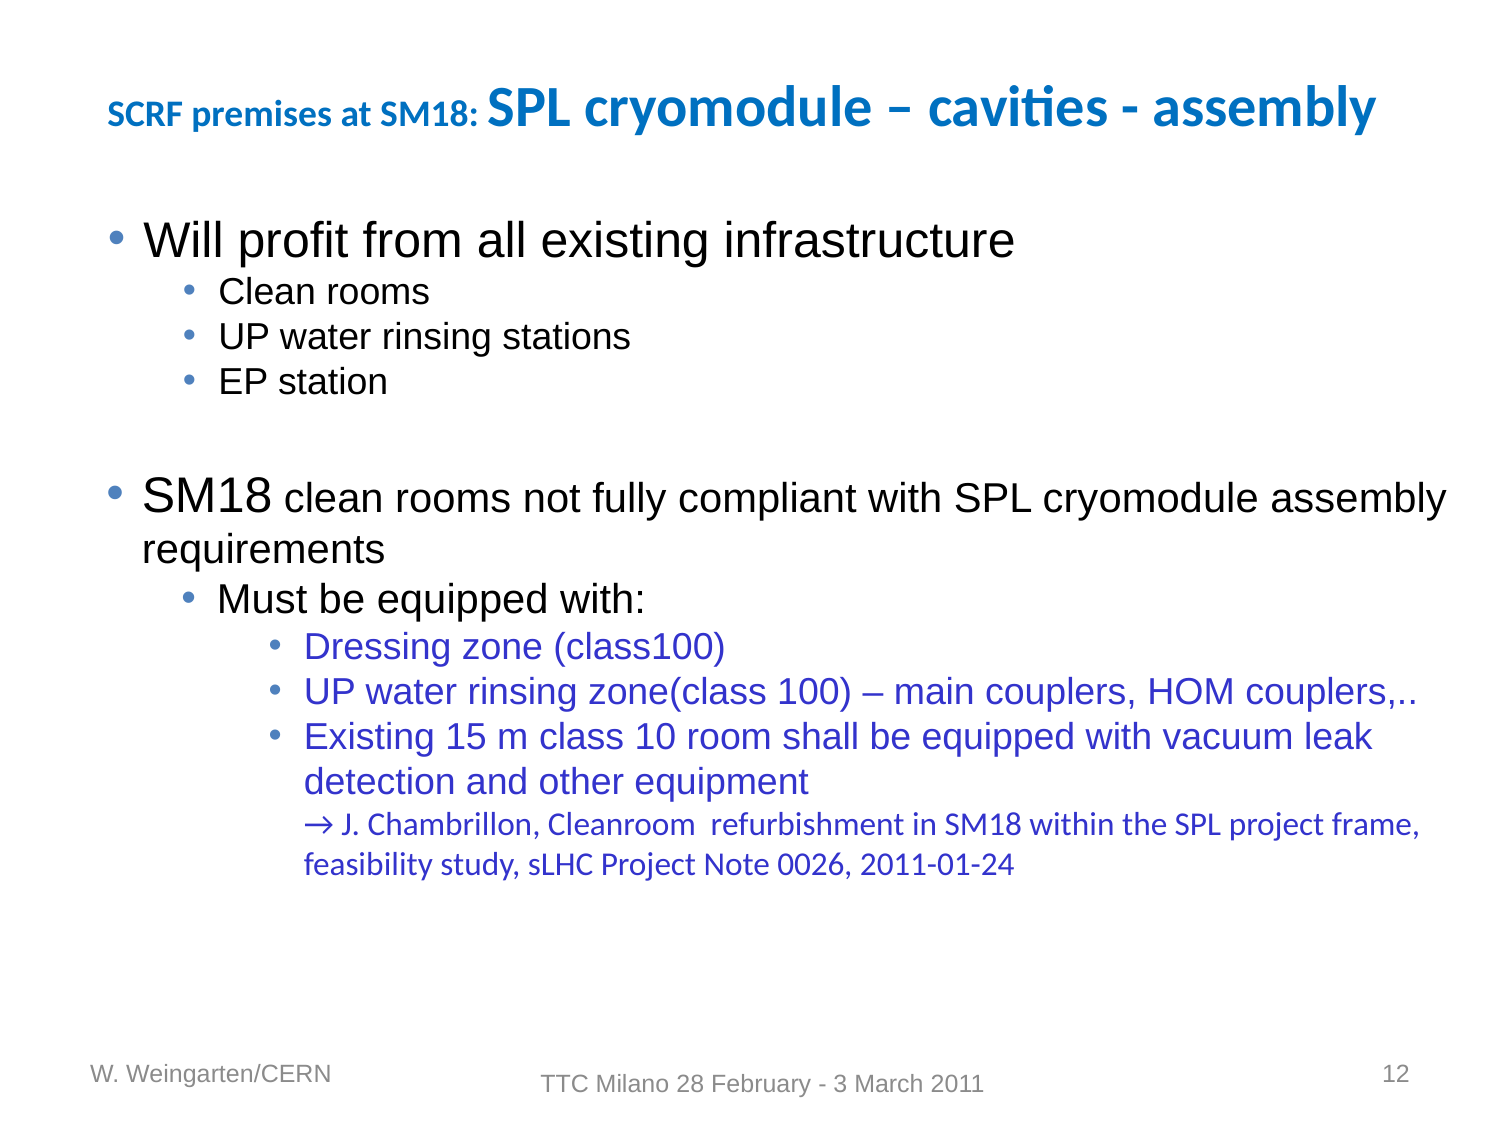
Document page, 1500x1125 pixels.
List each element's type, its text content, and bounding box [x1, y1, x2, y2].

slide_number 12 [1074, 1042, 1425, 1103]
footer TTC Milano 28 February - 3 March 2011 [425, 1065, 1074, 1100]
text_box Will profit from all existing infrastructure Clean rooms UP water rinsing stations EP station SM18 clean rooms not fully compliant with SPL cryomodule assembly requirements Must be equipped with: Dressing zone (class100) UP water rinsing zone(class 100) – main couplers, HOM couplers,.. Existing 15 m class 10 room shall be equipped with vacuum leak detection and other equipment → J. Chambrillon, Cleanroom refurbishment in SM18 within the SPL project frame, feasibility study, sLHC Project Note 0026, 2011-01-24 [53, 199, 1500, 890]
title SCRF premises at SM18: SPL cryomodule – cavities - assembly [48, 34, 1437, 174]
slide_number W. Weingarten/CERN [75, 1042, 425, 1103]
